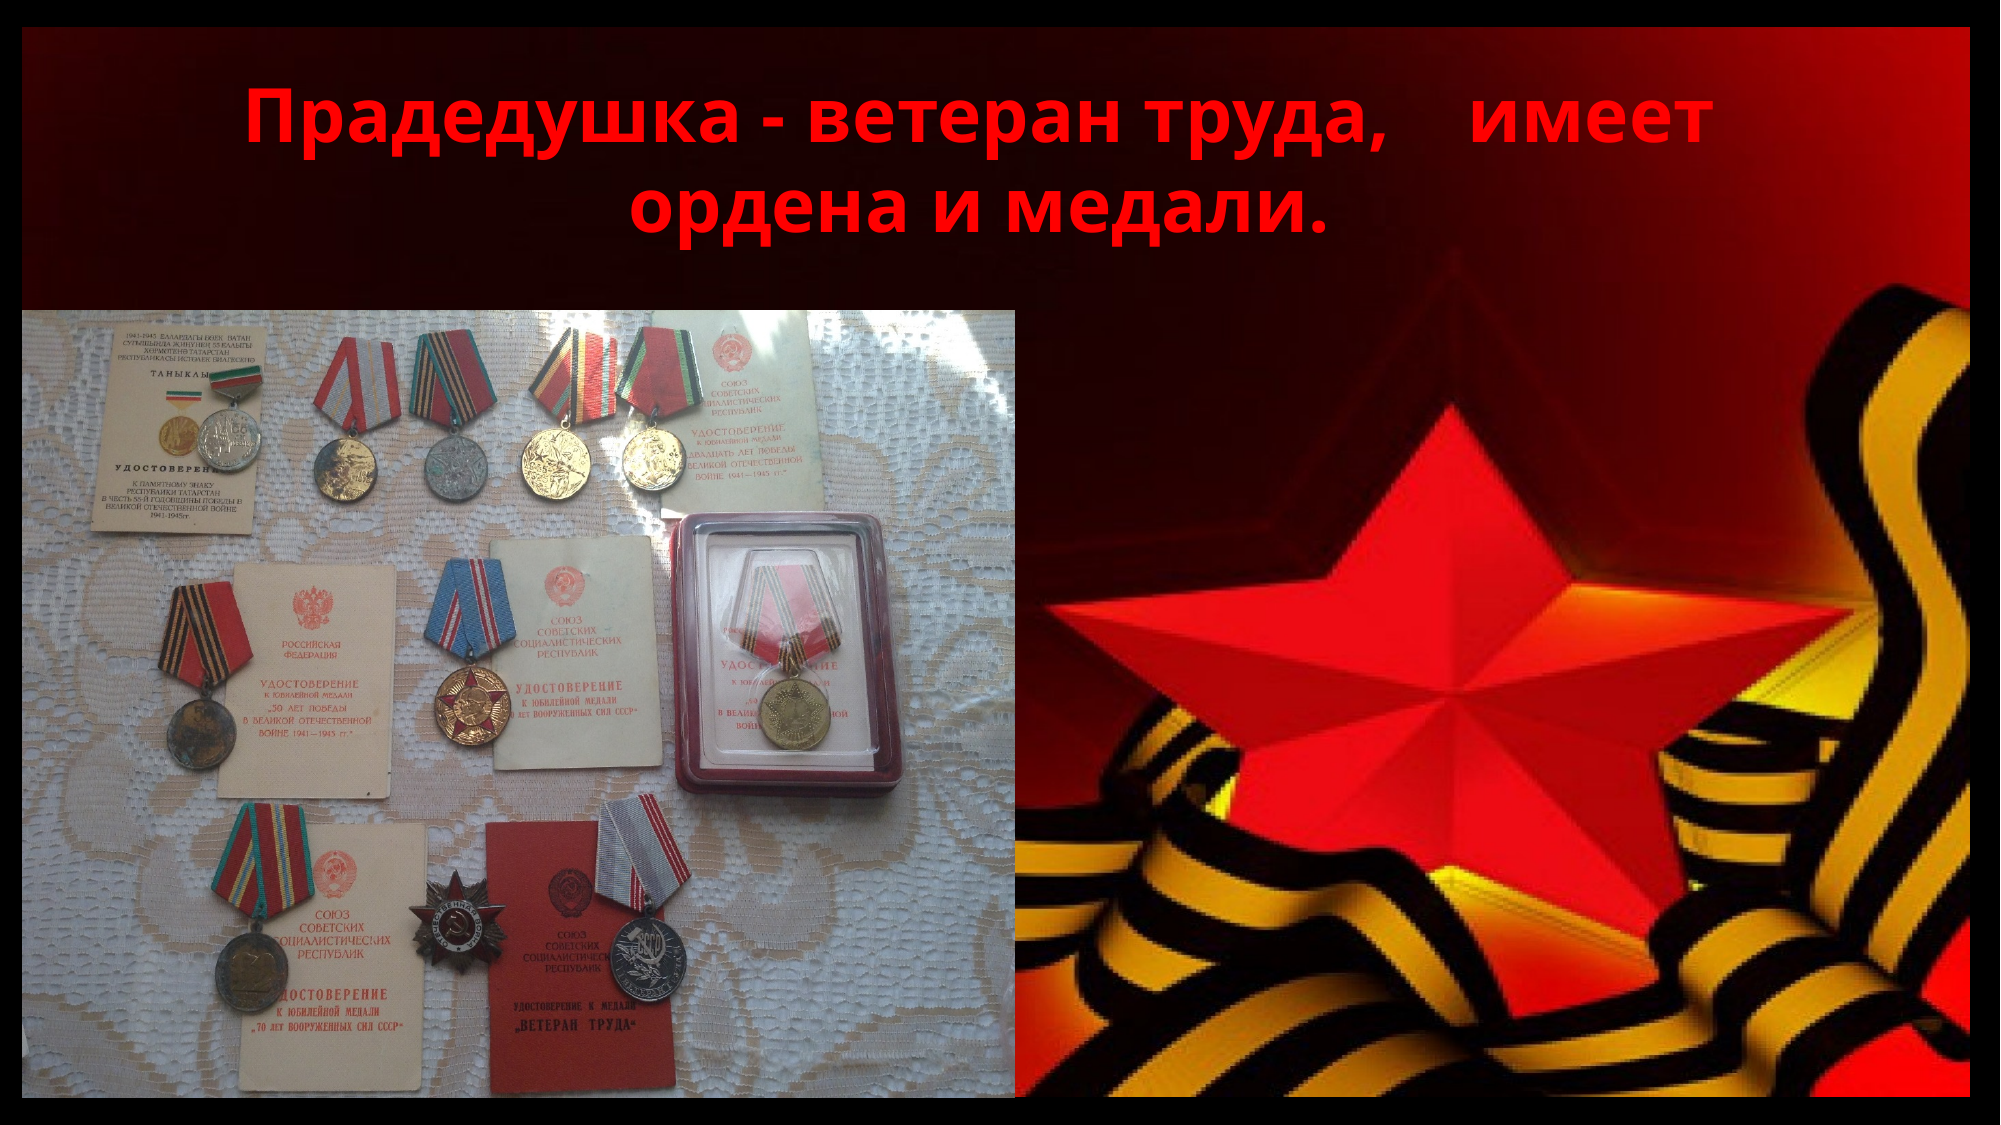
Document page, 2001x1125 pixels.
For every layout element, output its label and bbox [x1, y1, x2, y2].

picture [21, 309, 1015, 1098]
list [21, 26, 1971, 1098]
